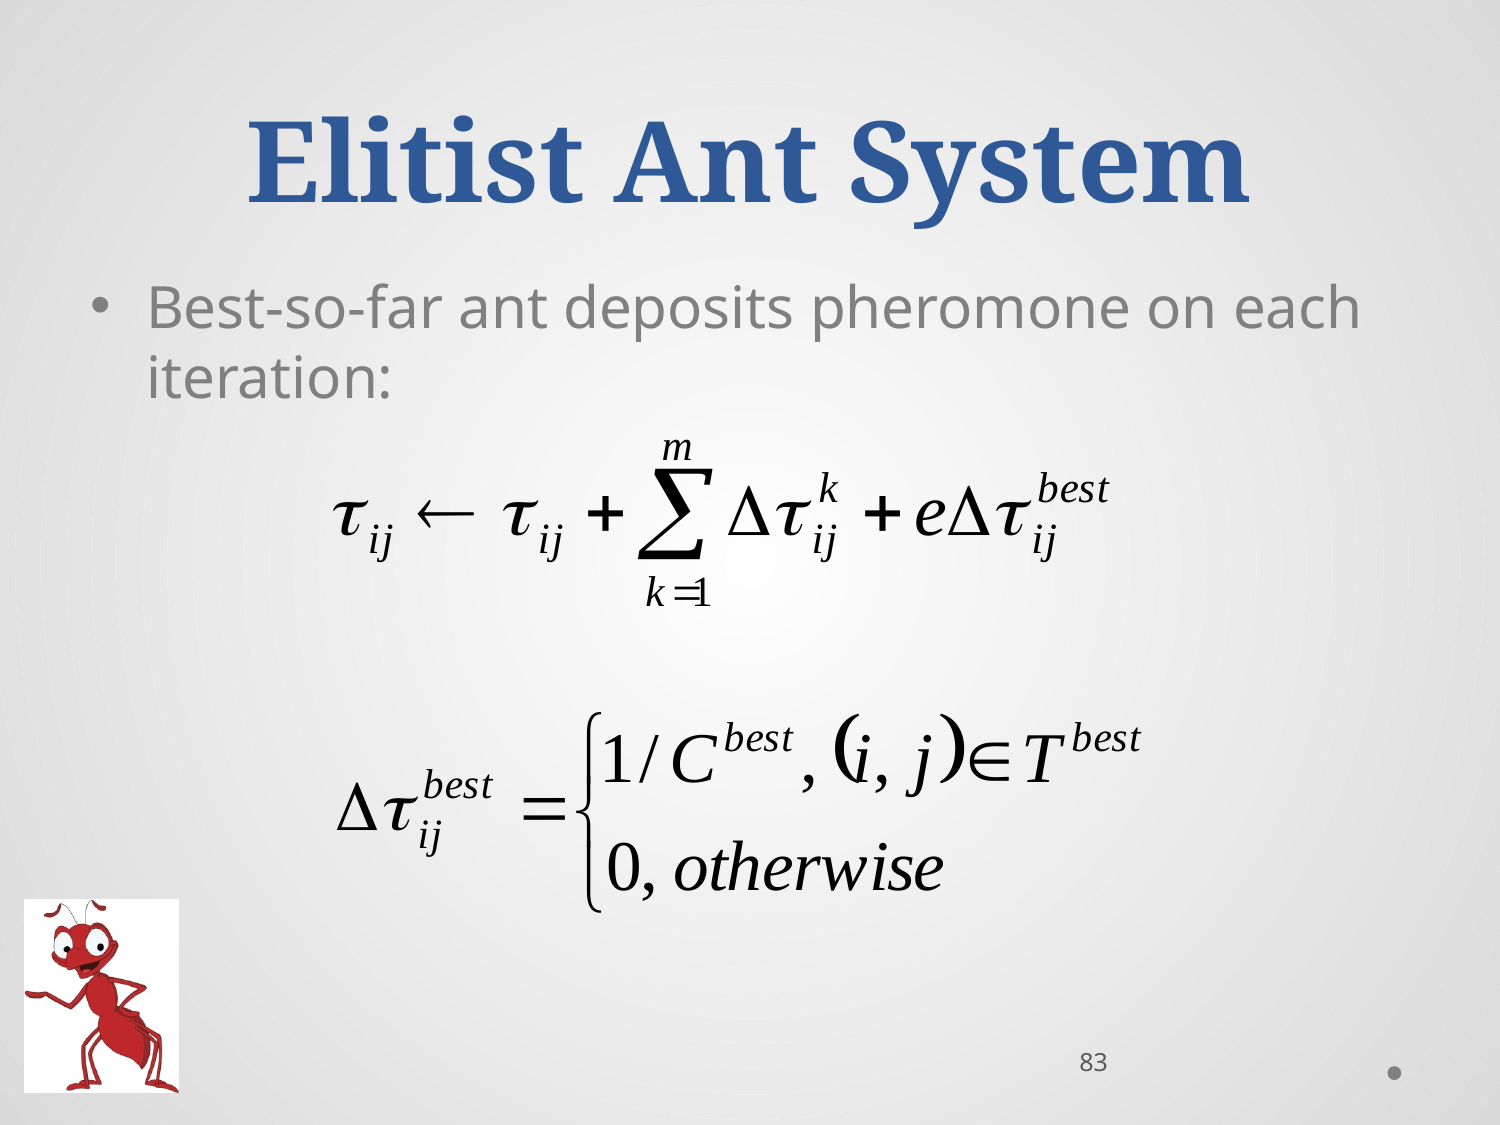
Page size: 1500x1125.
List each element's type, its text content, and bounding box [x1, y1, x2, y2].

list Best-so-far ant deposits pheromone on each iteration: [75, 262, 1425, 1005]
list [324, 699, 1163, 926]
title Elitist Ant System [75, 45, 1425, 233]
slide_number 83 [1074, 1024, 1425, 1103]
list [324, 412, 1126, 622]
picture [24, 899, 179, 1093]
